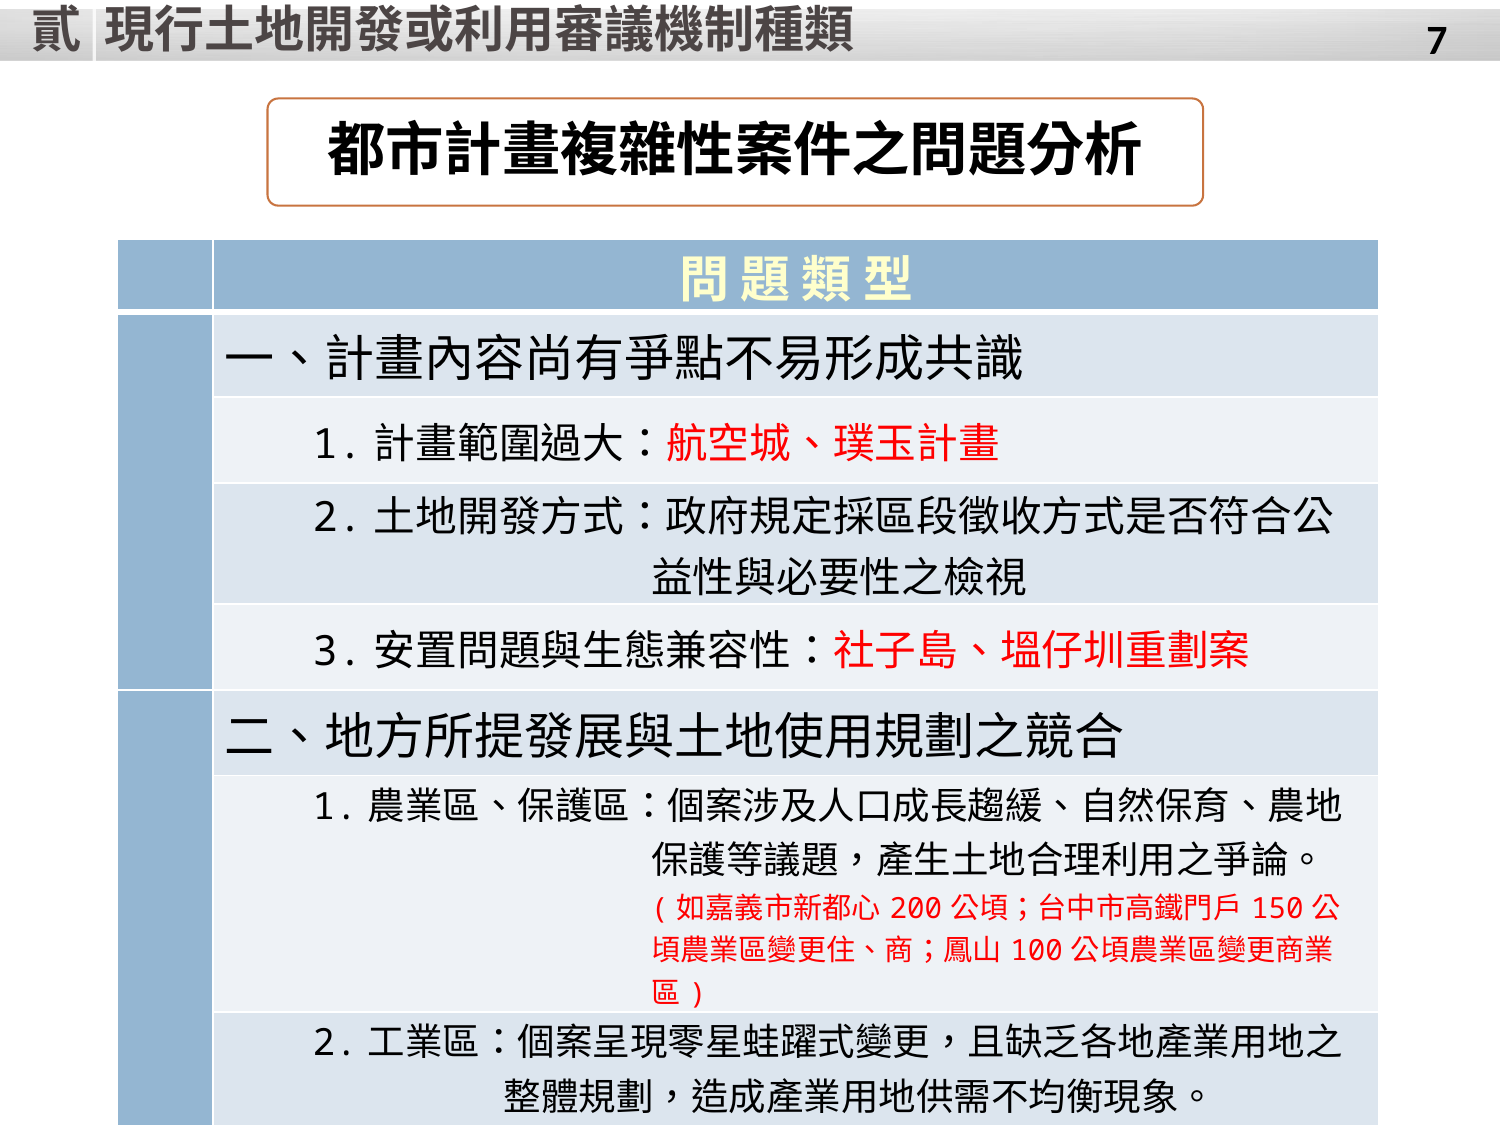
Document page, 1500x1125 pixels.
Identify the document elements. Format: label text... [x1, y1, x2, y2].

table_cell 1.農業區、保護區：個案涉及人口成長趨緩、自然保育、農地保護等議題，產生土地合理利用之爭論。 (如嘉義市新都心200公頃；台中市高鐵門戶150公頃農業區變更住、商；鳳山100公頃農業區變更商業區) [214, 776, 1378, 1011]
table_header [118, 240, 212, 309]
table_cell [118, 691, 212, 1125]
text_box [267, 98, 1204, 206]
table_cell 二、地方所提發展與土地使用規劃之競合 [214, 691, 1378, 775]
table_cell 2.土地開發方式：政府規定採區段徵收方式是否符合公益性與必要性之檢視 [214, 484, 1378, 603]
slide_number 7 [1379, 12, 1495, 64]
text_box 貳 [16, 0, 90, 65]
table_header 問 題 類 型 [214, 240, 1378, 309]
table_cell 3.安置問題與生態兼容性：社子島、塭仔圳重劃案 [214, 605, 1378, 689]
table_cell 2.工業區：個案呈現零星蛙躍式變更，且缺乏各地產業用地之整體規劃，造成產業用地供需不均衡現象。 (新北市工業區變更為住、商，數量近30件居全國之冠) [214, 1013, 1378, 1125]
table_cell 1.計畫範圍過大：航空城、璞玉計畫 [214, 398, 1378, 482]
text_box 現行土地開發或利用審議機制種類 [90, 0, 1341, 65]
table_cell [118, 315, 212, 689]
table_cell 一、計畫內容尚有爭點不易形成共識 [214, 315, 1378, 396]
